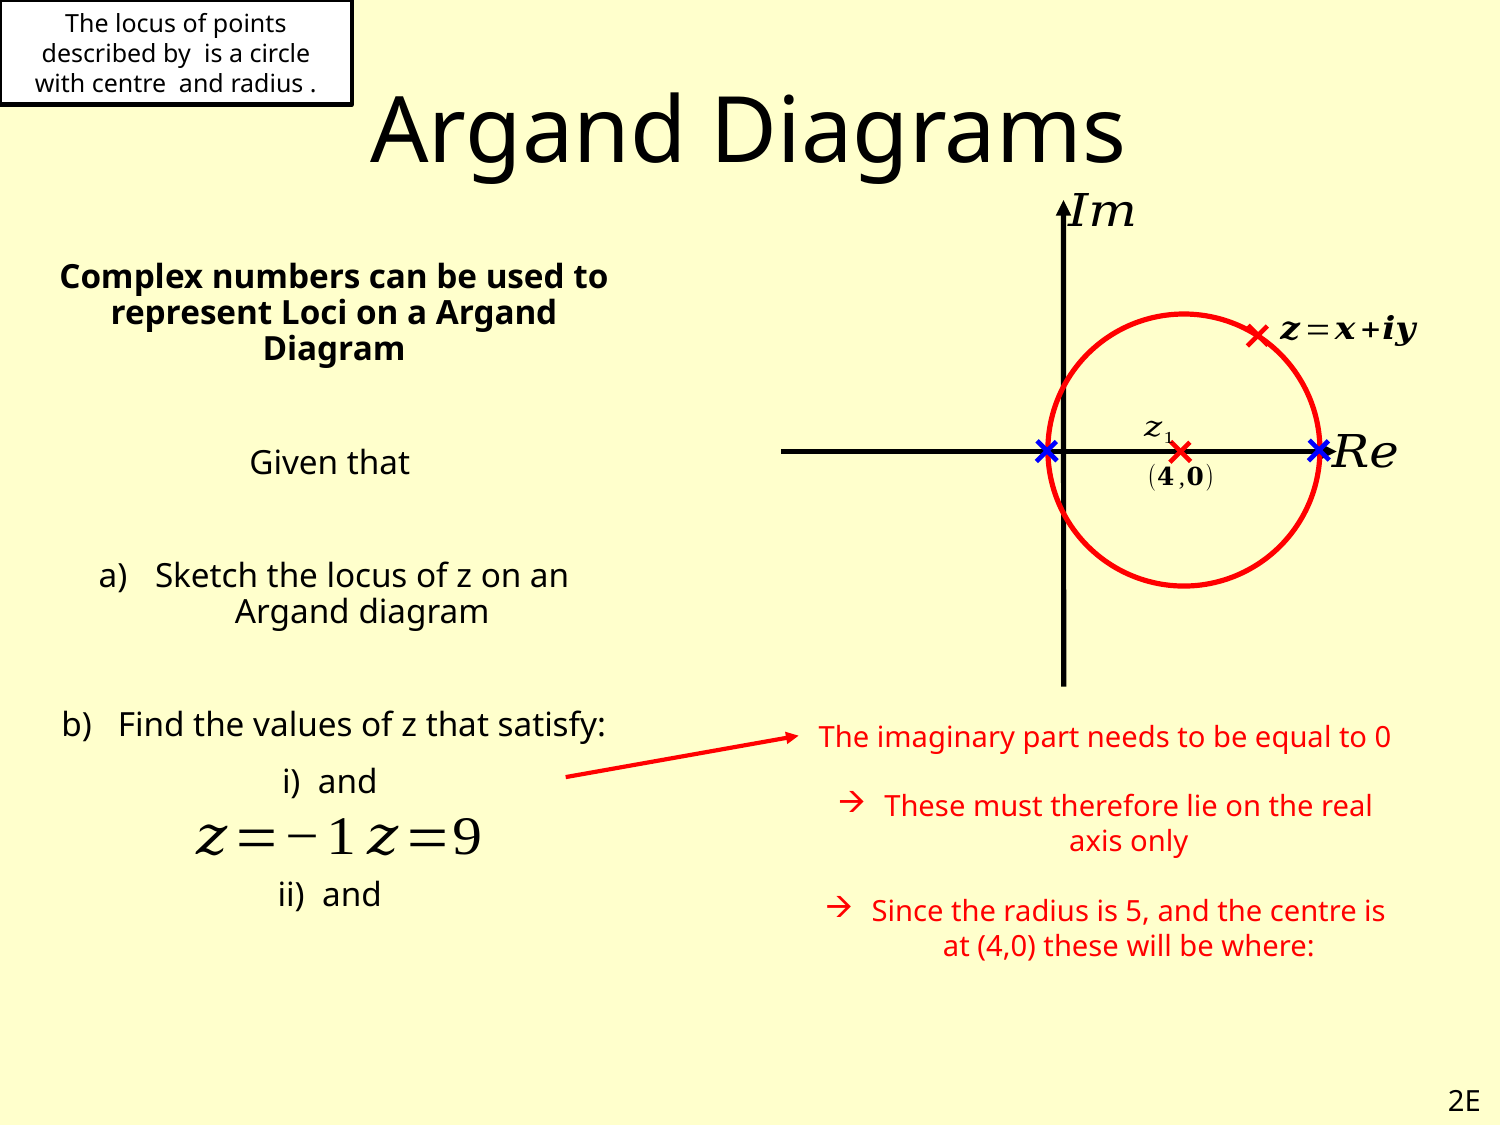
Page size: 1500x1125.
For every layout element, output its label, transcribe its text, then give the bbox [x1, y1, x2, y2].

text_box [1059, 385, 1063, 515]
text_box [1169, 441, 1191, 463]
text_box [1036, 440, 1058, 462]
text_box [1047, 462, 1058, 505]
text_box [1047, 395, 1058, 440]
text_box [1308, 440, 1330, 461]
text_box 2E [1433, 1074, 1496, 1125]
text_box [1247, 325, 1269, 346]
text_box [1064, 312, 1321, 588]
title Argand Diagrams [101, 24, 1396, 242]
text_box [565, 735, 799, 778]
